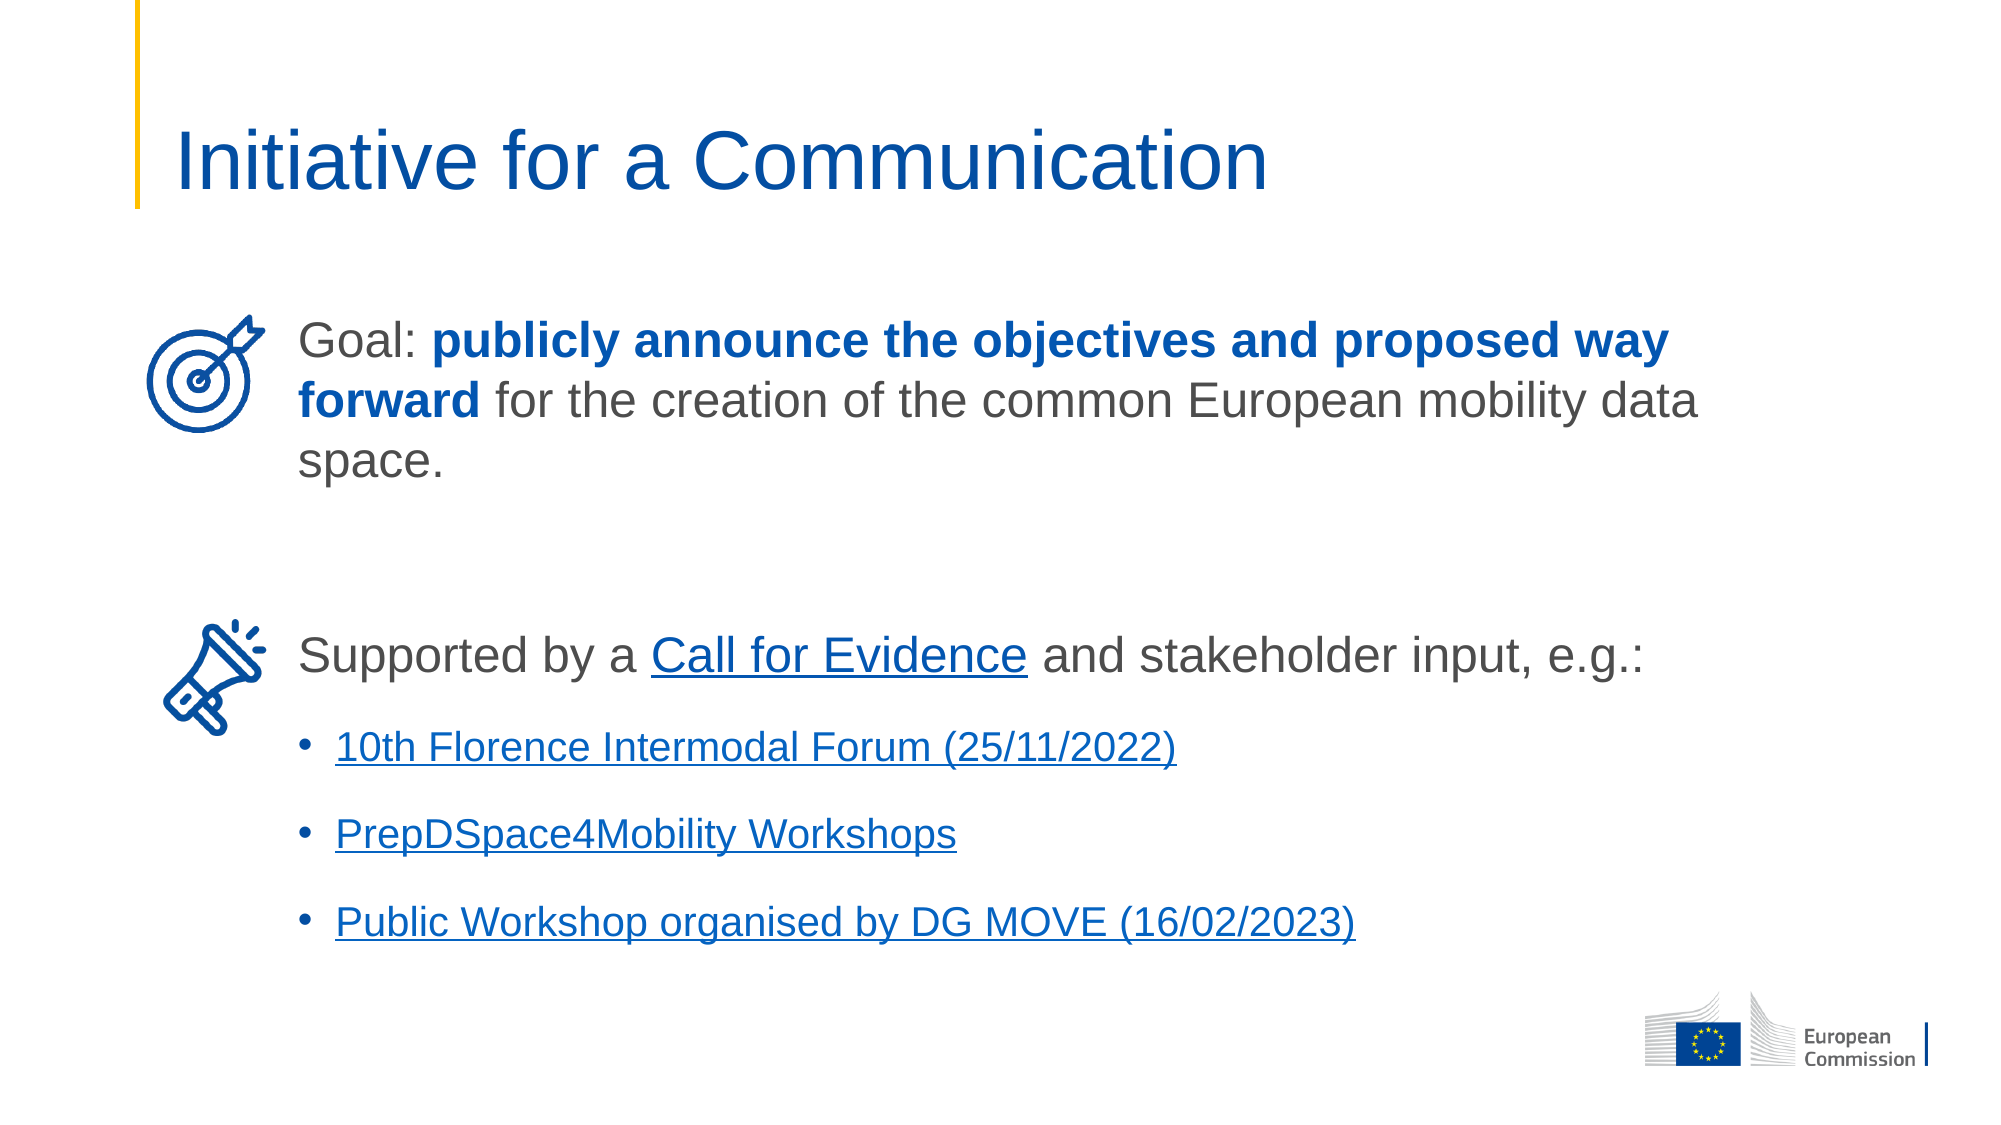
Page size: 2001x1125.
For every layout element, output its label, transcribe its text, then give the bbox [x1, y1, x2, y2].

picture [1645, 991, 1928, 1066]
picture [138, 299, 271, 445]
title Initiative for a Communication [159, 79, 1885, 208]
list Goal: publicly announce the objectives and proposed way forward for the creation of the common European mobility data space. Supported by a Call for Evidence and stakeholder input, e.g.: 10th Florence Intermodal Forum (25/11/2022) PrepDSpace4Mobility Workshops Public Workshop organised by DG MOVE (16/02/2023) [282, 299, 1829, 1046]
picture [156, 619, 273, 736]
